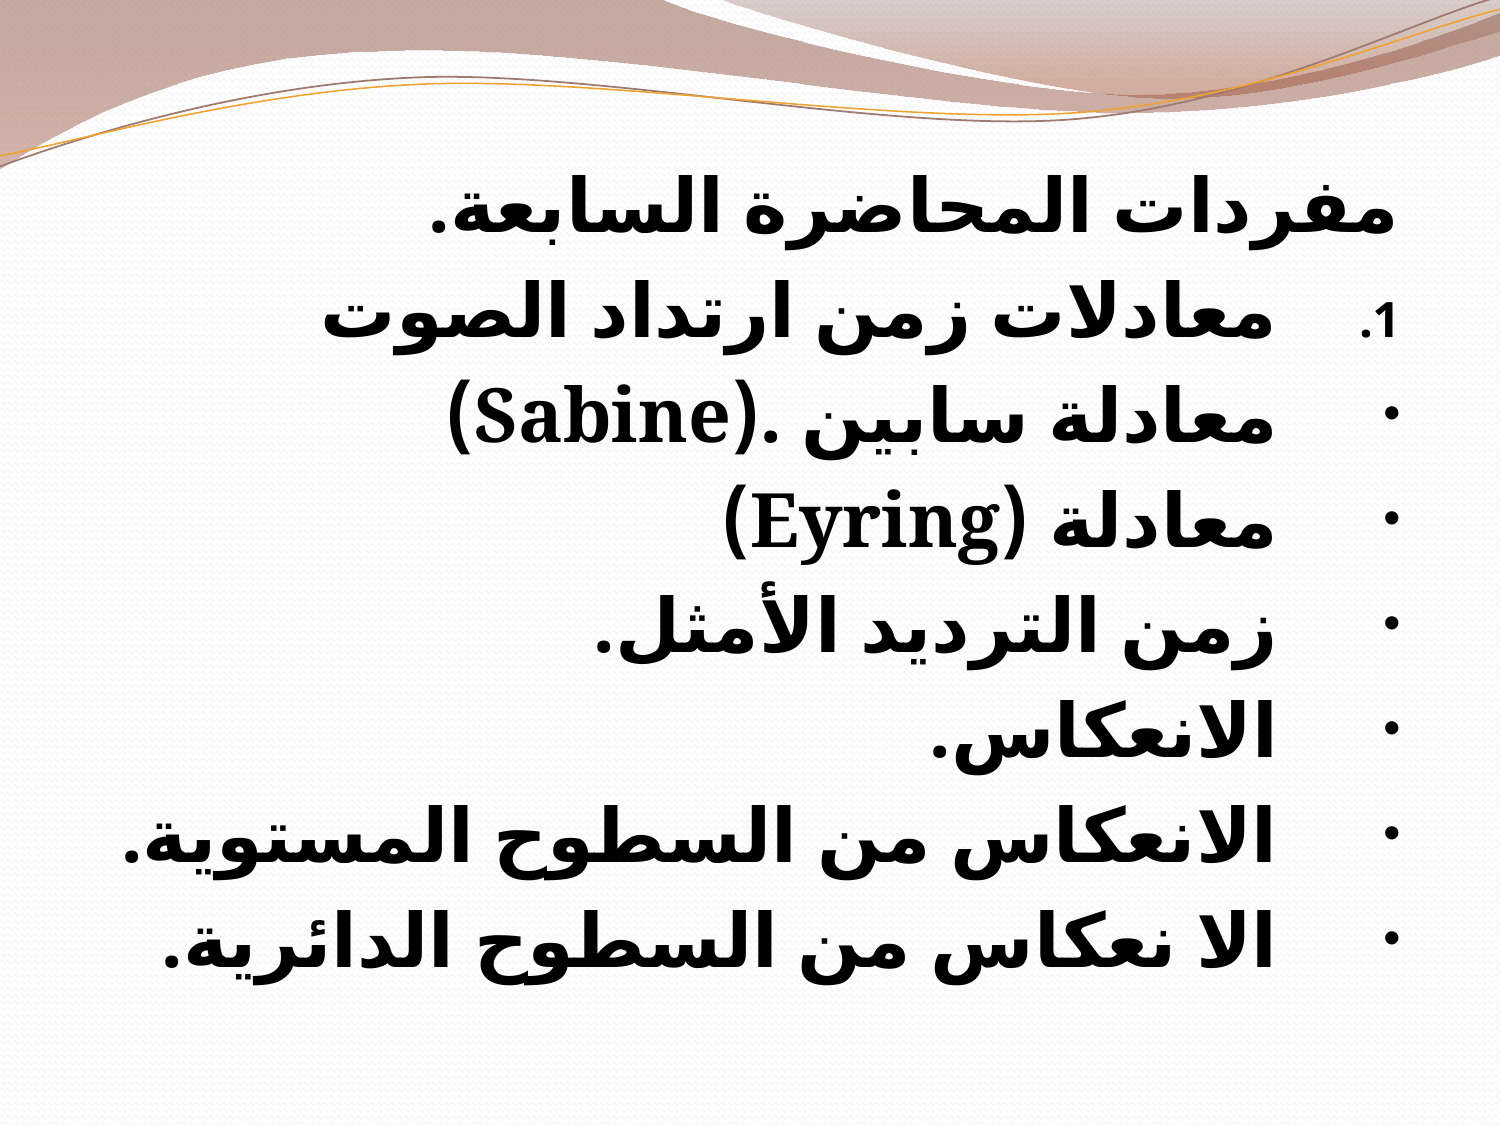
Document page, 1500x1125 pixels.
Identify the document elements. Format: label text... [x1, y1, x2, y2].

text_box مفردات المحاضرة السابعة. معادلات زمن ارتداد الصوت معادلة سابين .(Sabine) معادلة (Eyring) زمن الترديد الأمثل. الانعكاس. الانعكاس من السطوح المستوية. الا نعكاس من السطوح الدائرية. [87, 149, 1438, 1100]
